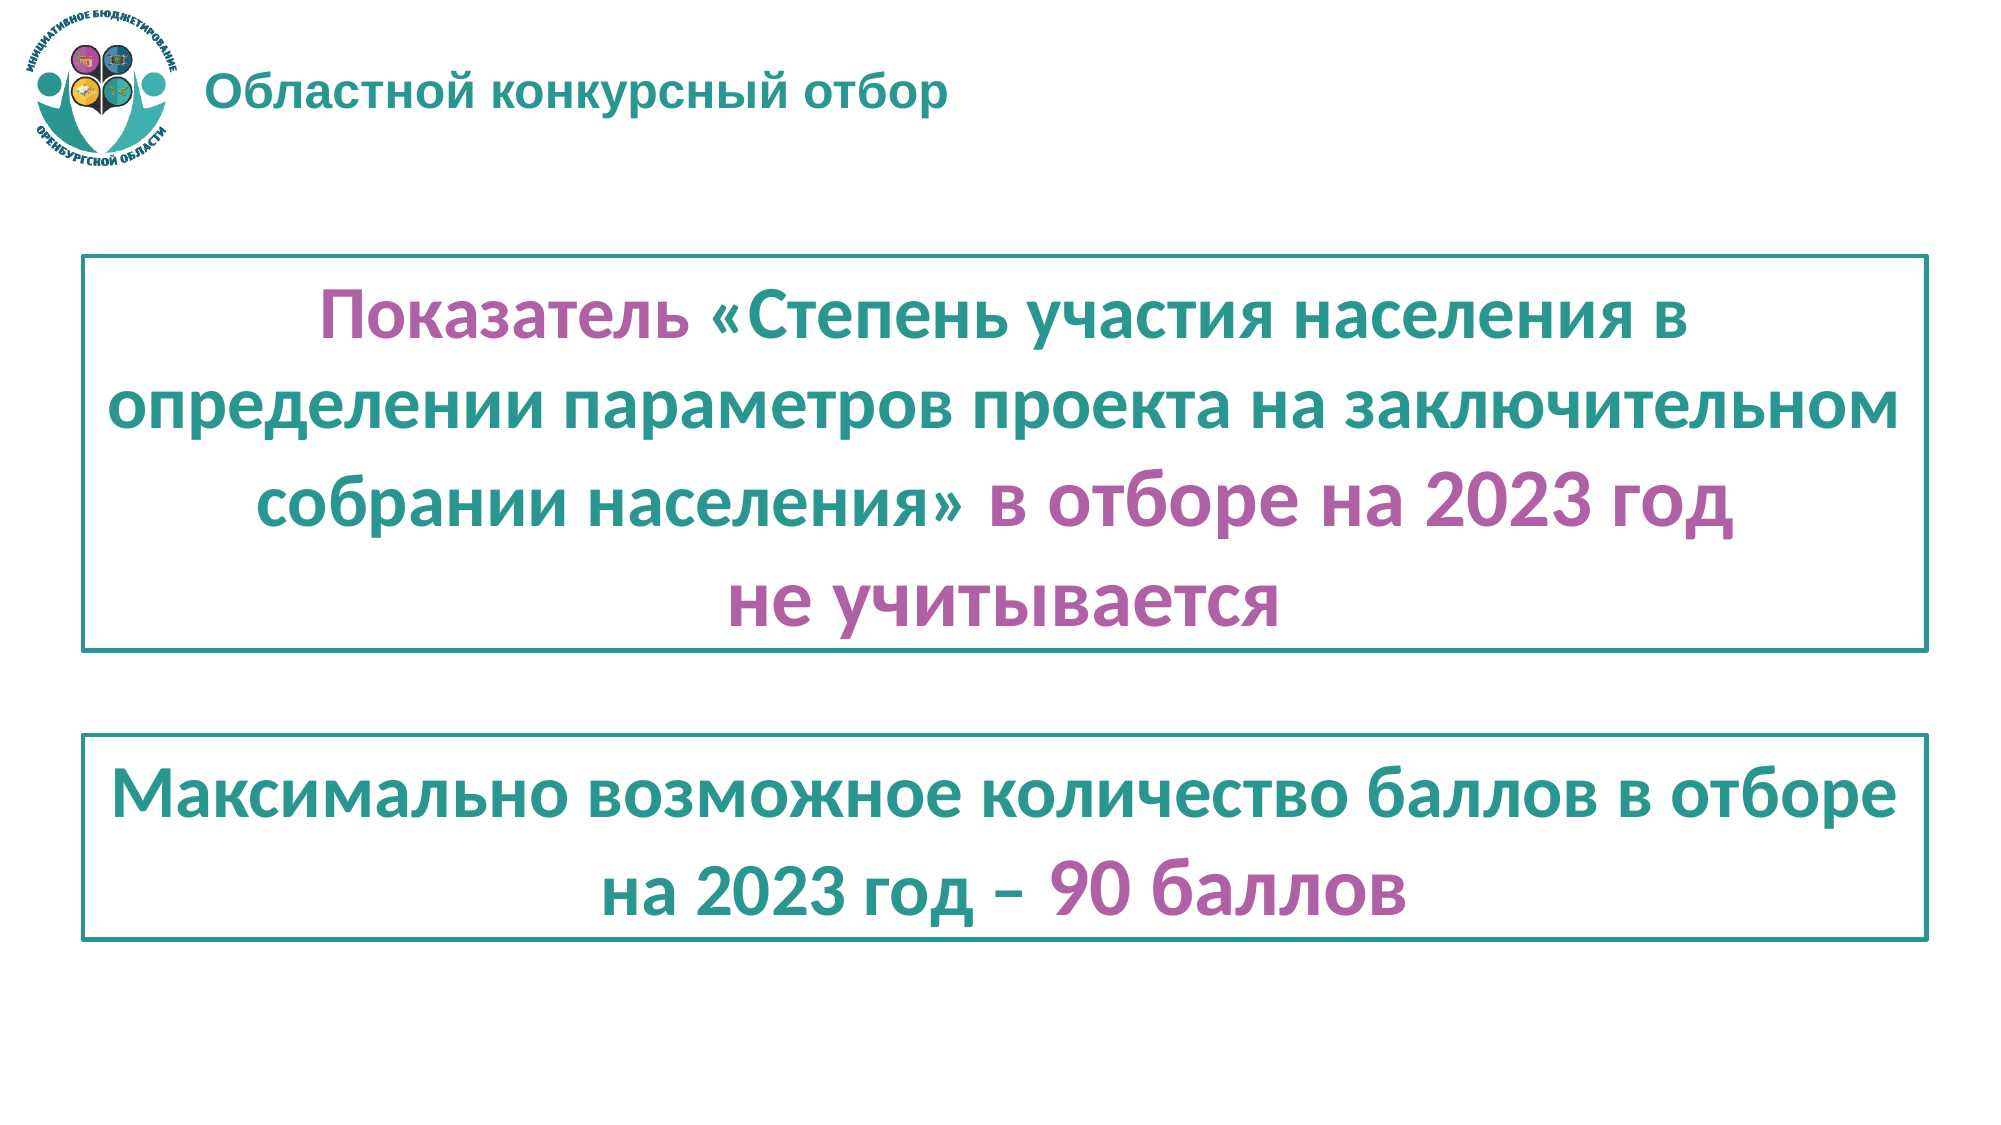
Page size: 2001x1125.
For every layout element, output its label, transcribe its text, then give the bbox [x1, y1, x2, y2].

picture [11, 0, 190, 179]
text_box Показатель «Степень участия населения в определении параметров проекта на заключительном собрании населения» в отборе на 2023 год не учитывается [83, 256, 1927, 651]
text_box Максимально возможное количество баллов в отборе на 2023 год – 90 баллов [83, 734, 1927, 940]
text_box Областной конкурсный отбор [190, 51, 1663, 126]
